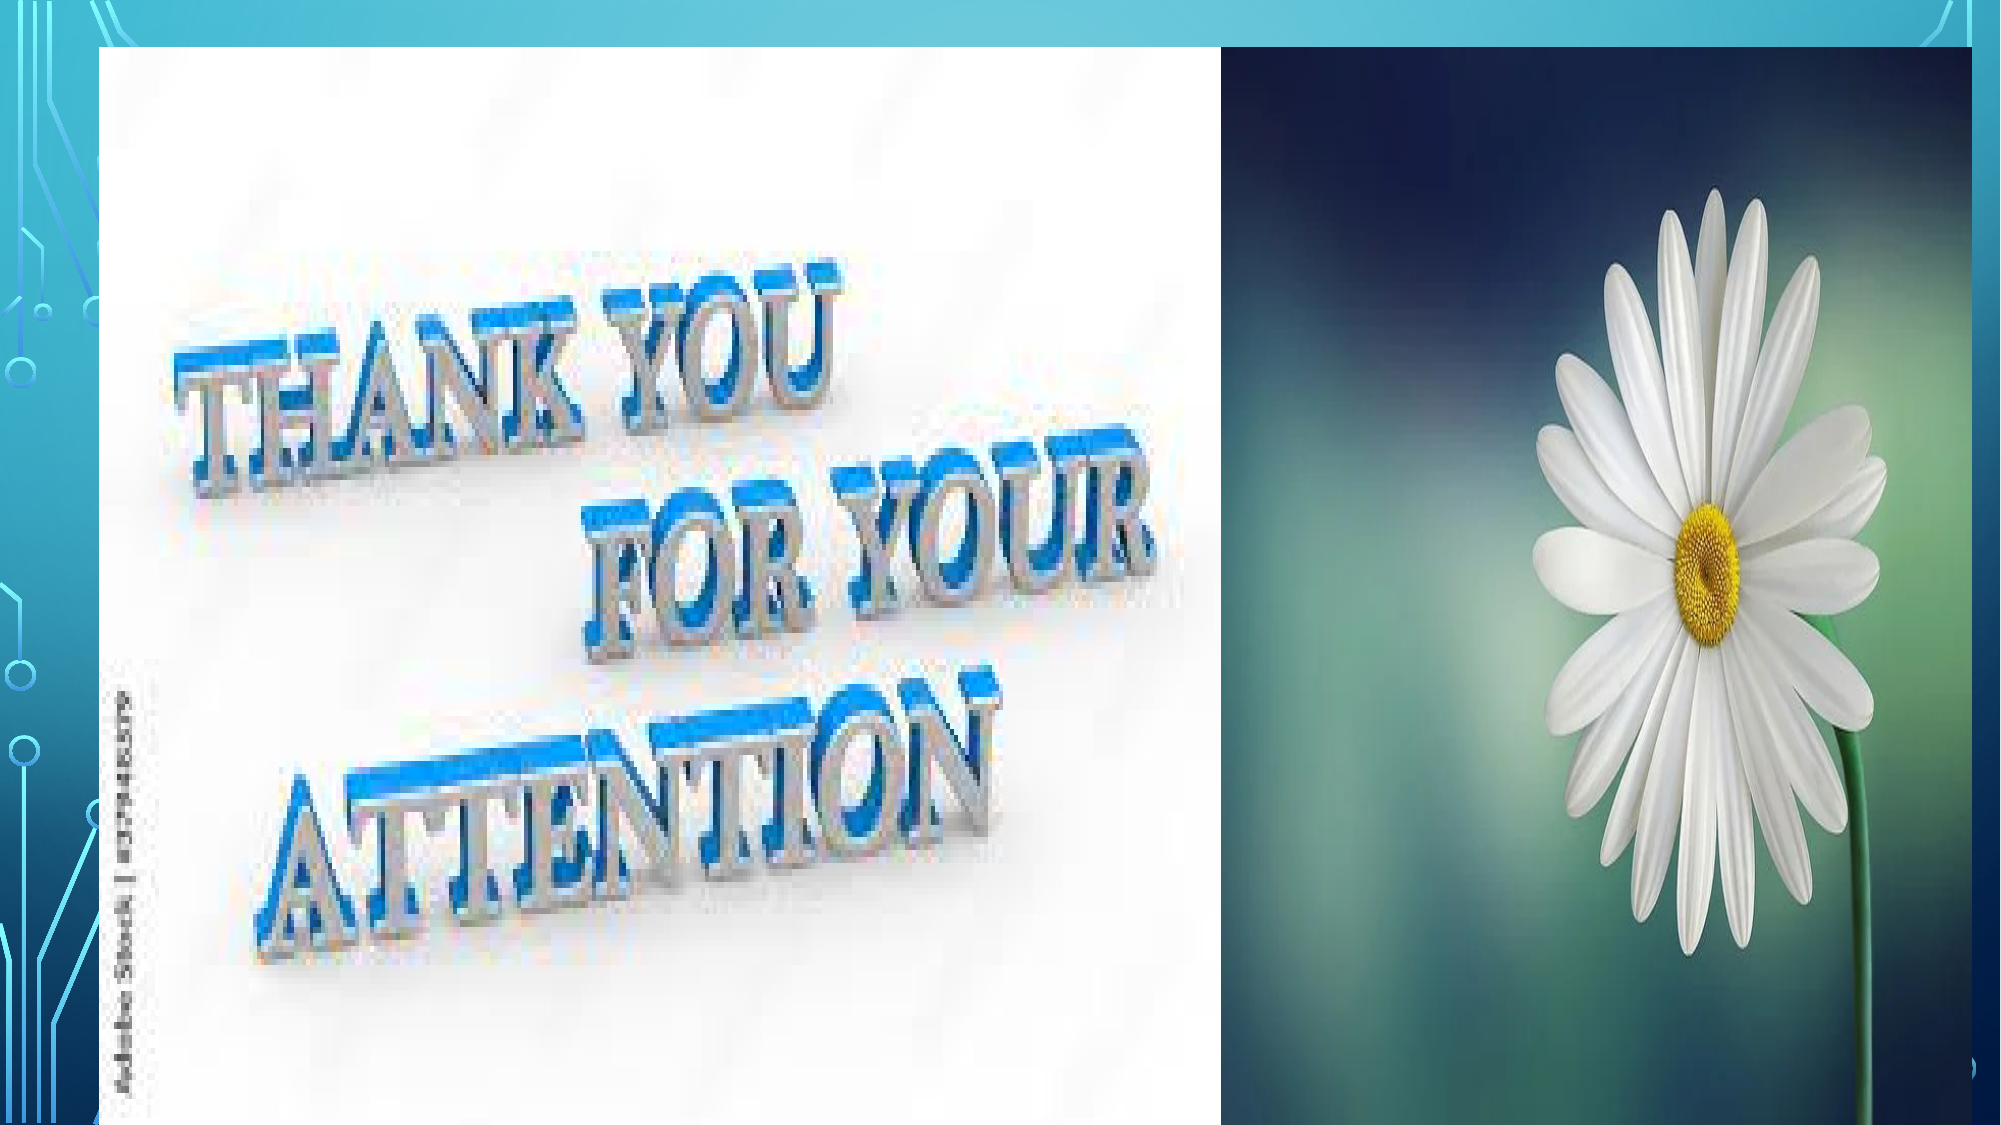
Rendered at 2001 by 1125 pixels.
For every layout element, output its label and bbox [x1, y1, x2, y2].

list [99, 47, 1221, 1125]
picture [1221, 47, 1972, 1125]
